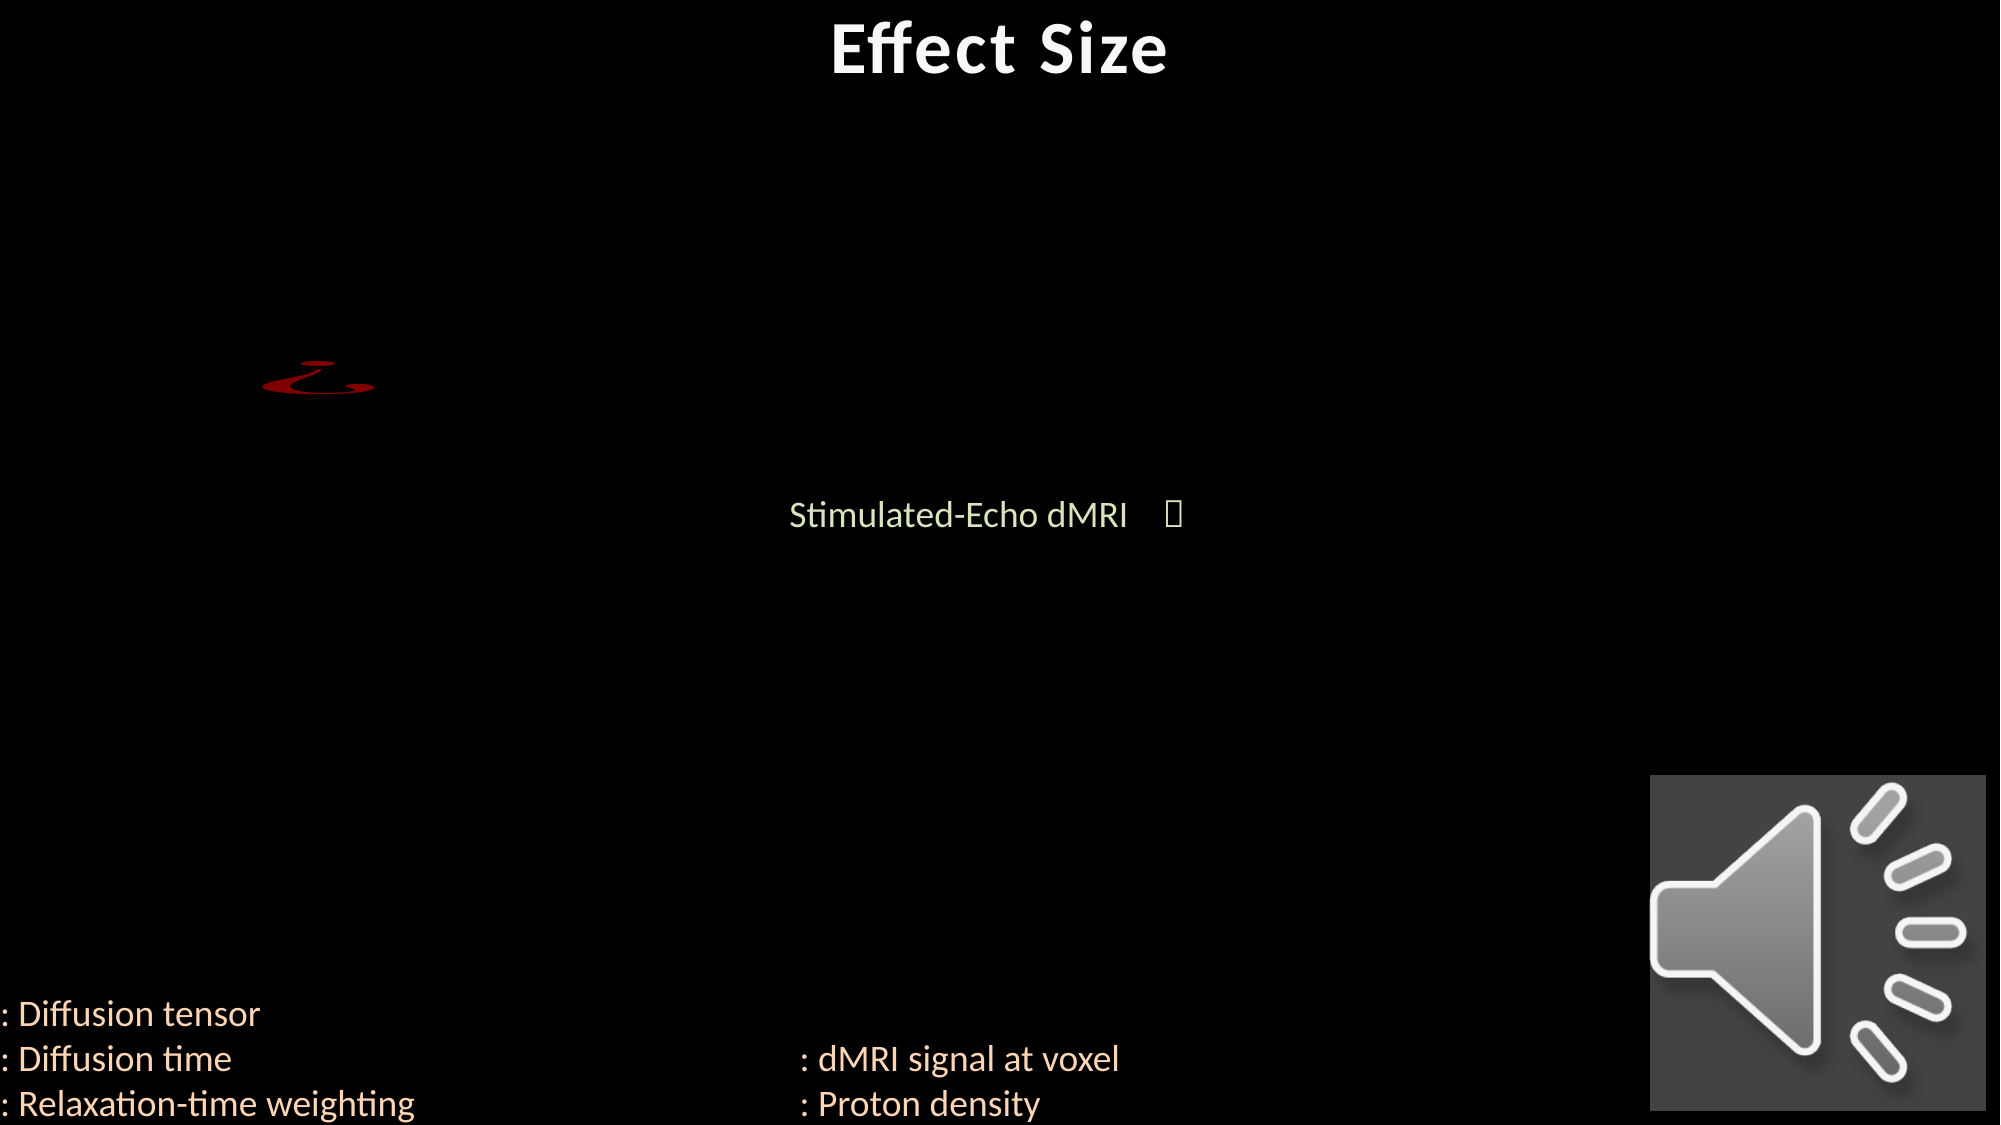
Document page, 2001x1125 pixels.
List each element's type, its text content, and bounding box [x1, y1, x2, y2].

text_box Effect Size [249, 0, 1750, 87]
picture [1648, 773, 1987, 1112]
